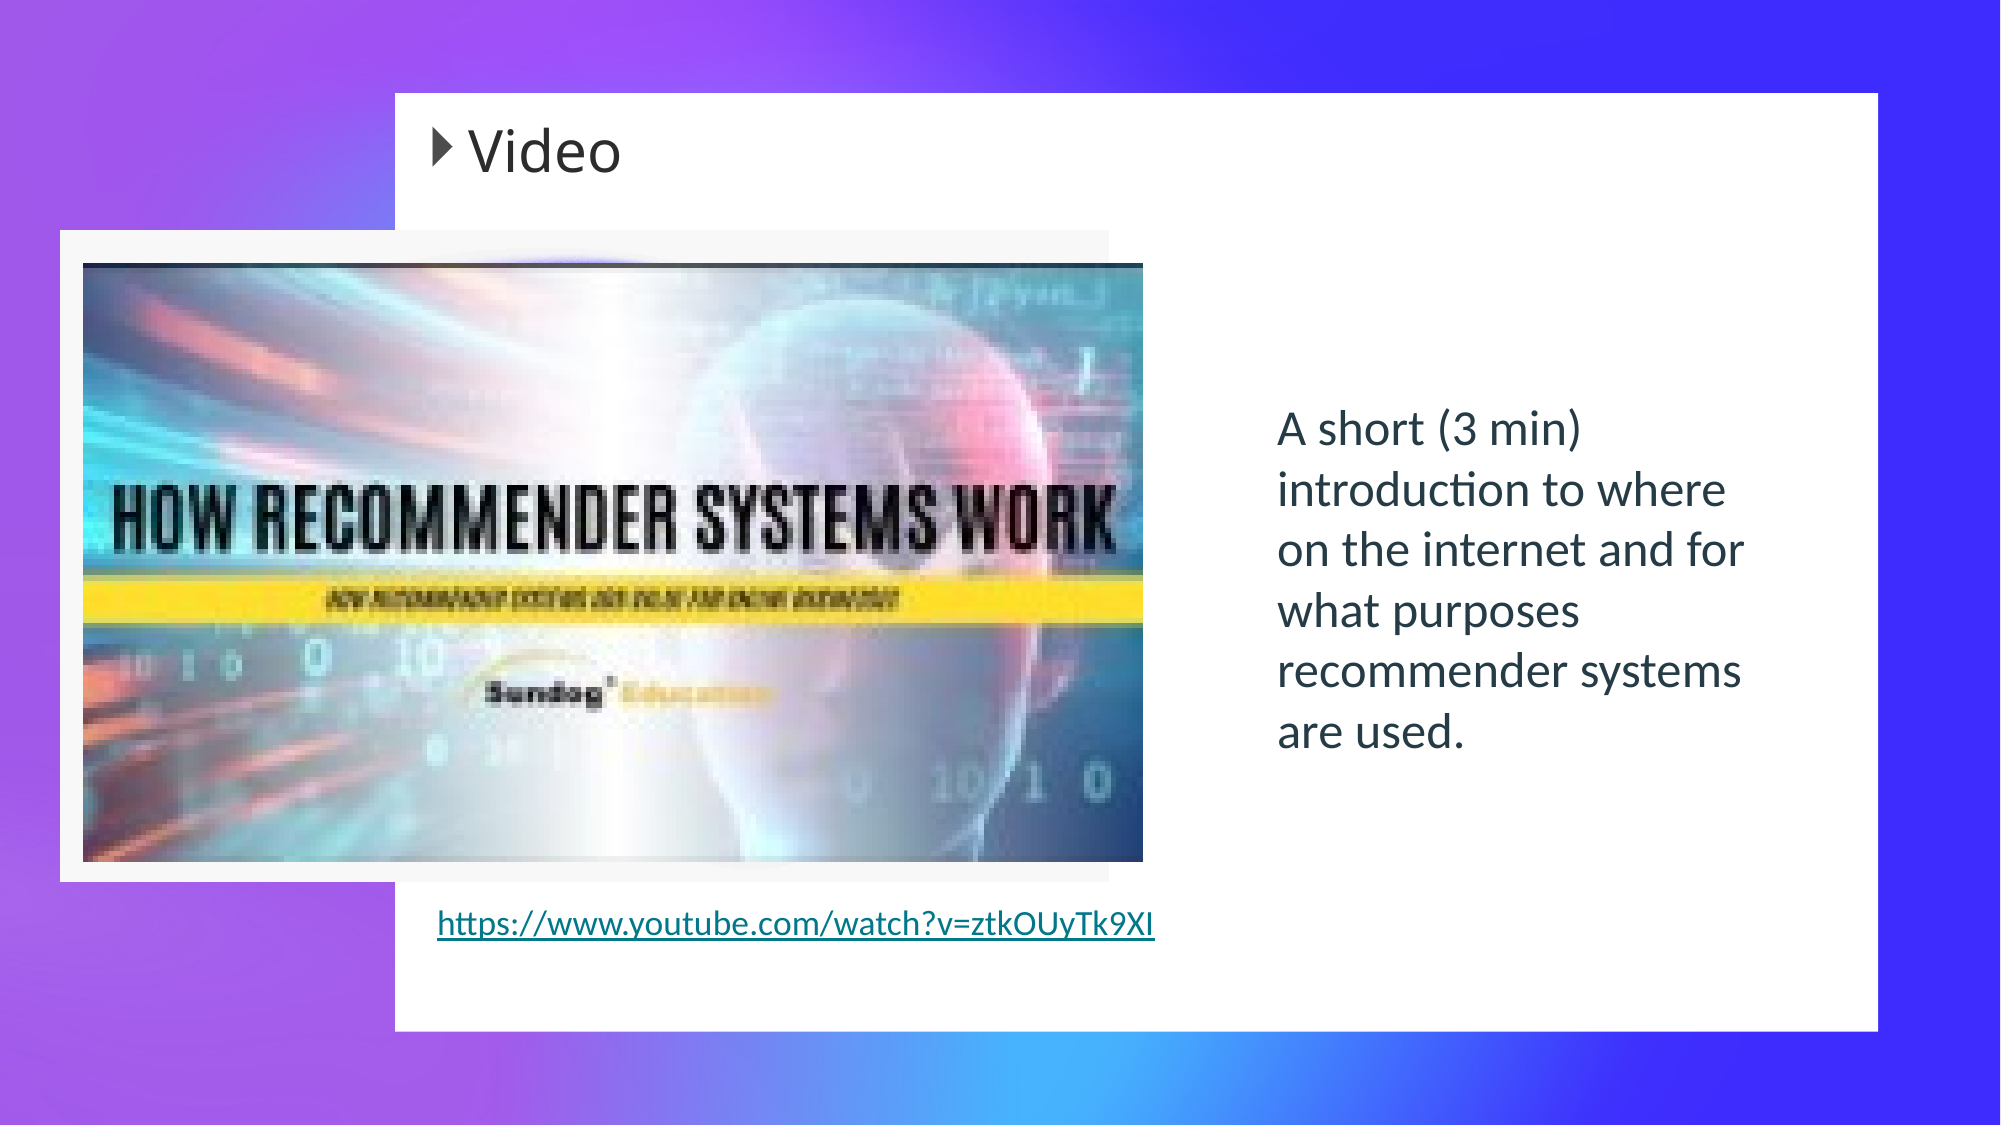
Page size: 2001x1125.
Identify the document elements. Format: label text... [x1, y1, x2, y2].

text_box https://www.youtube.com/watch?v=ztkOUyTk9XI [296, 892, 1296, 951]
list Video [416, 108, 1176, 240]
picture [0, 0, 2001, 1125]
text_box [82, 262, 1144, 863]
text_box A short (3 min) introduction to where on the internet and for what purposes recommender systems are used. [1262, 387, 1782, 826]
